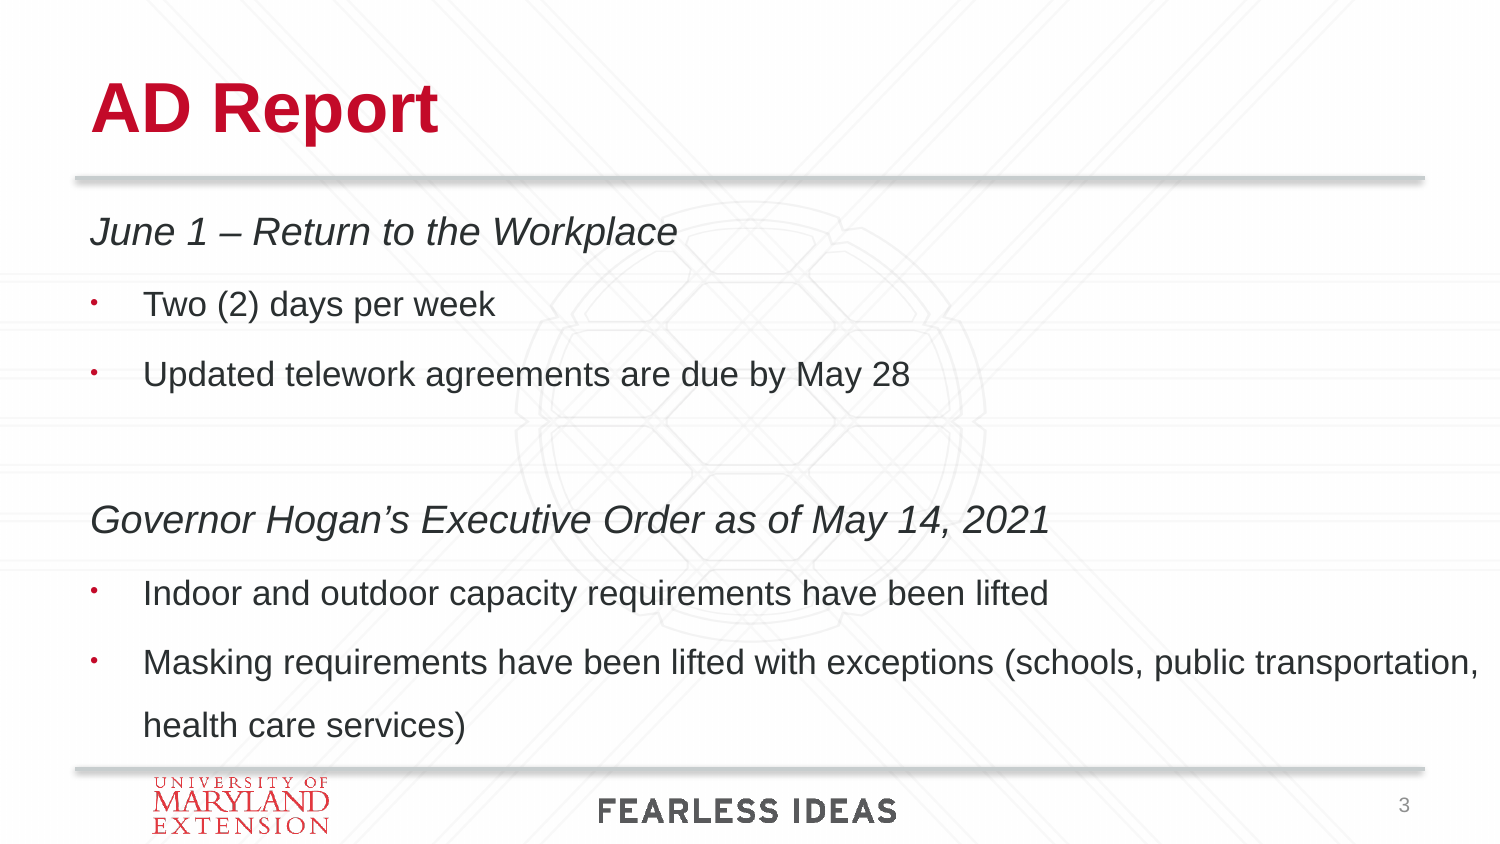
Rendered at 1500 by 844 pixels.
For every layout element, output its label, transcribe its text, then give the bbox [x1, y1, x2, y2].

slide_number 3 [1074, 782, 1425, 827]
picture [152, 777, 329, 835]
list June 1 – Return to the Workplace Two (2) days per week Updated telework agreements are due by May 28 Governor Hogan’s Executive Order as of May 14, 2021 Indoor and outdoor capacity requirements have been lifted Masking requirements have been lifted with exceptions (schools, public transportation, health care services) [75, 174, 1500, 754]
title AD Report [75, 33, 1425, 174]
picture [587, 787, 907, 834]
